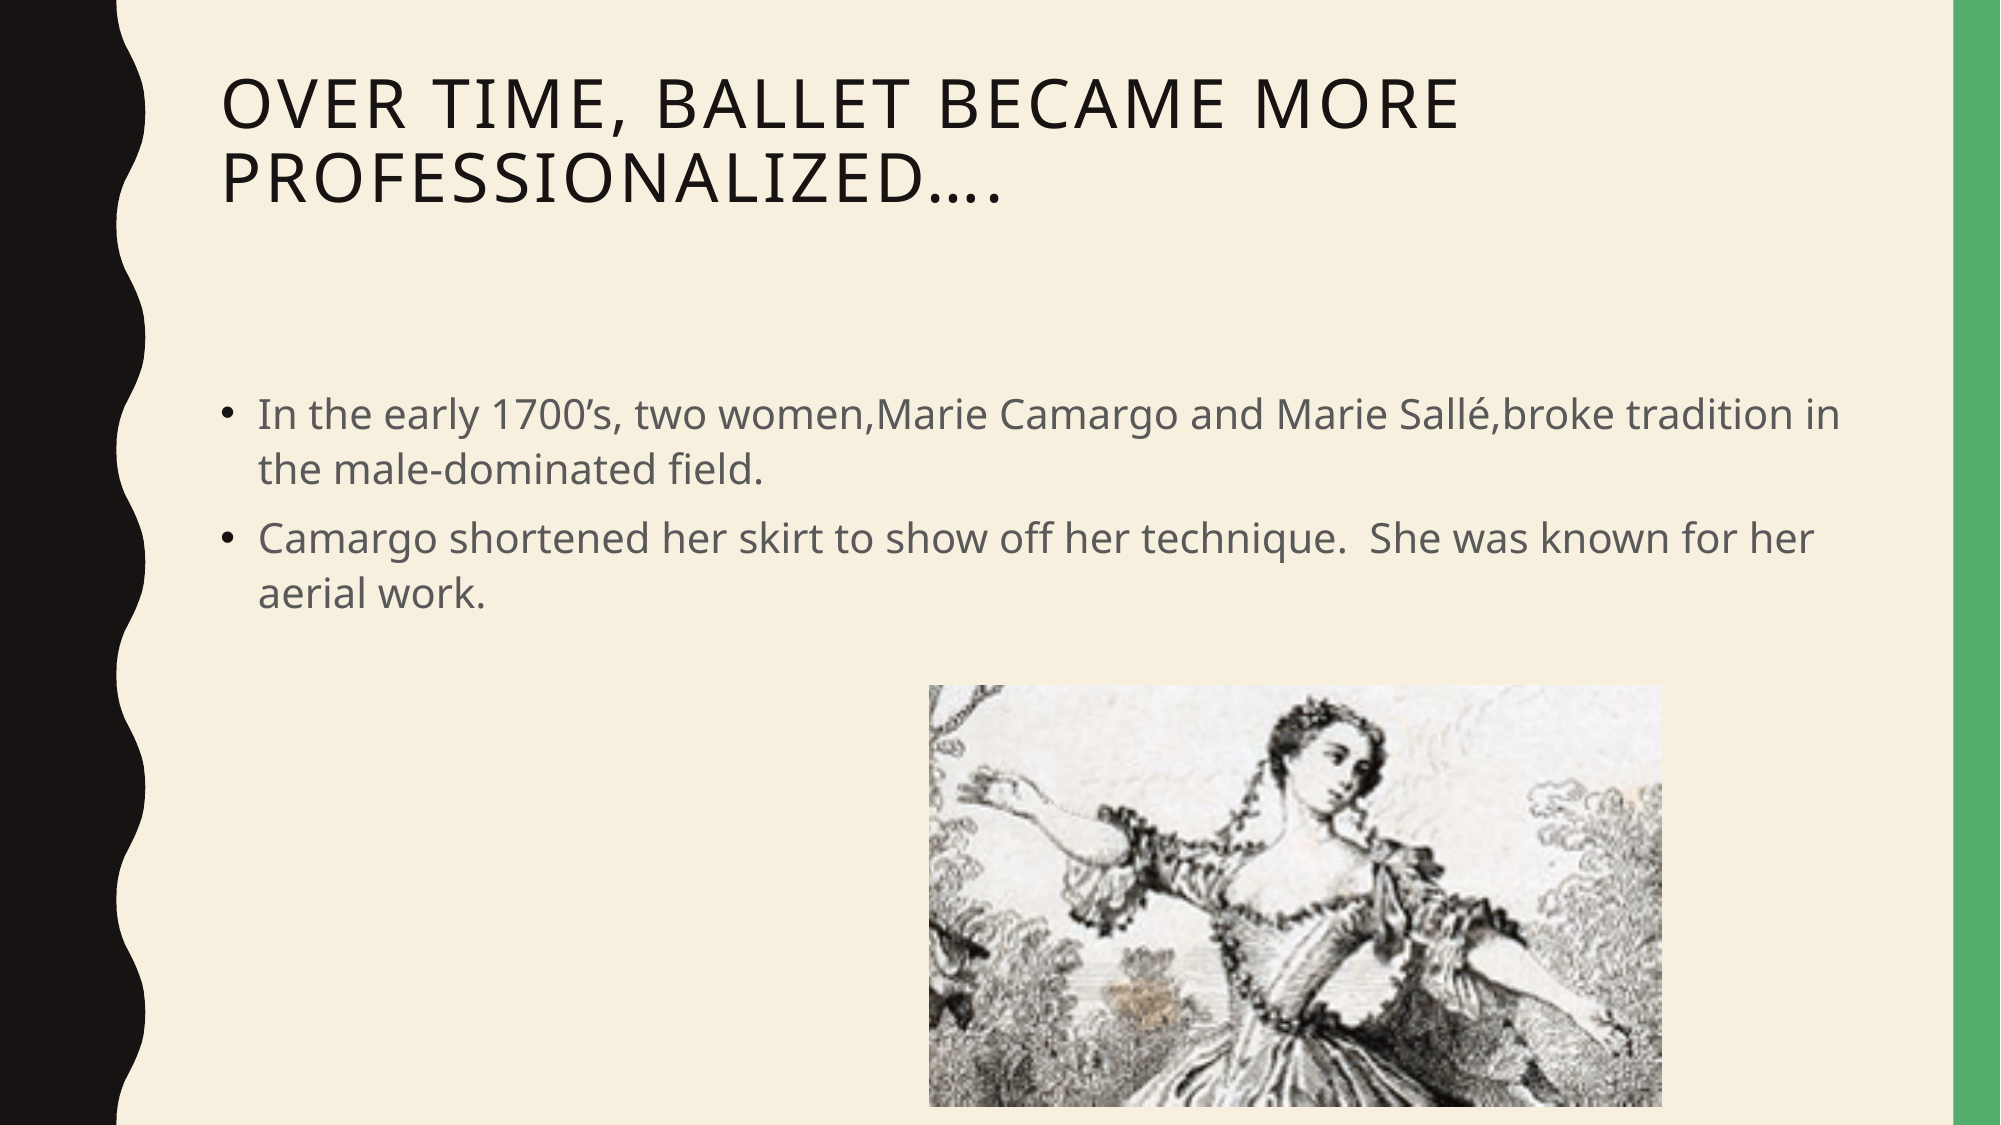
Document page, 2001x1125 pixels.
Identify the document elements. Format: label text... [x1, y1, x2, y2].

title Over time, ballet became more professionalized…. [205, 62, 1875, 308]
list In the early 1700’s, two women,Marie Camargo and Marie Sallé,broke tradition in the male-dominated field. Camargo shortened her skirt to show off her technique. She was known for her aerial work. [205, 375, 1875, 965]
picture [929, 685, 1662, 1107]
